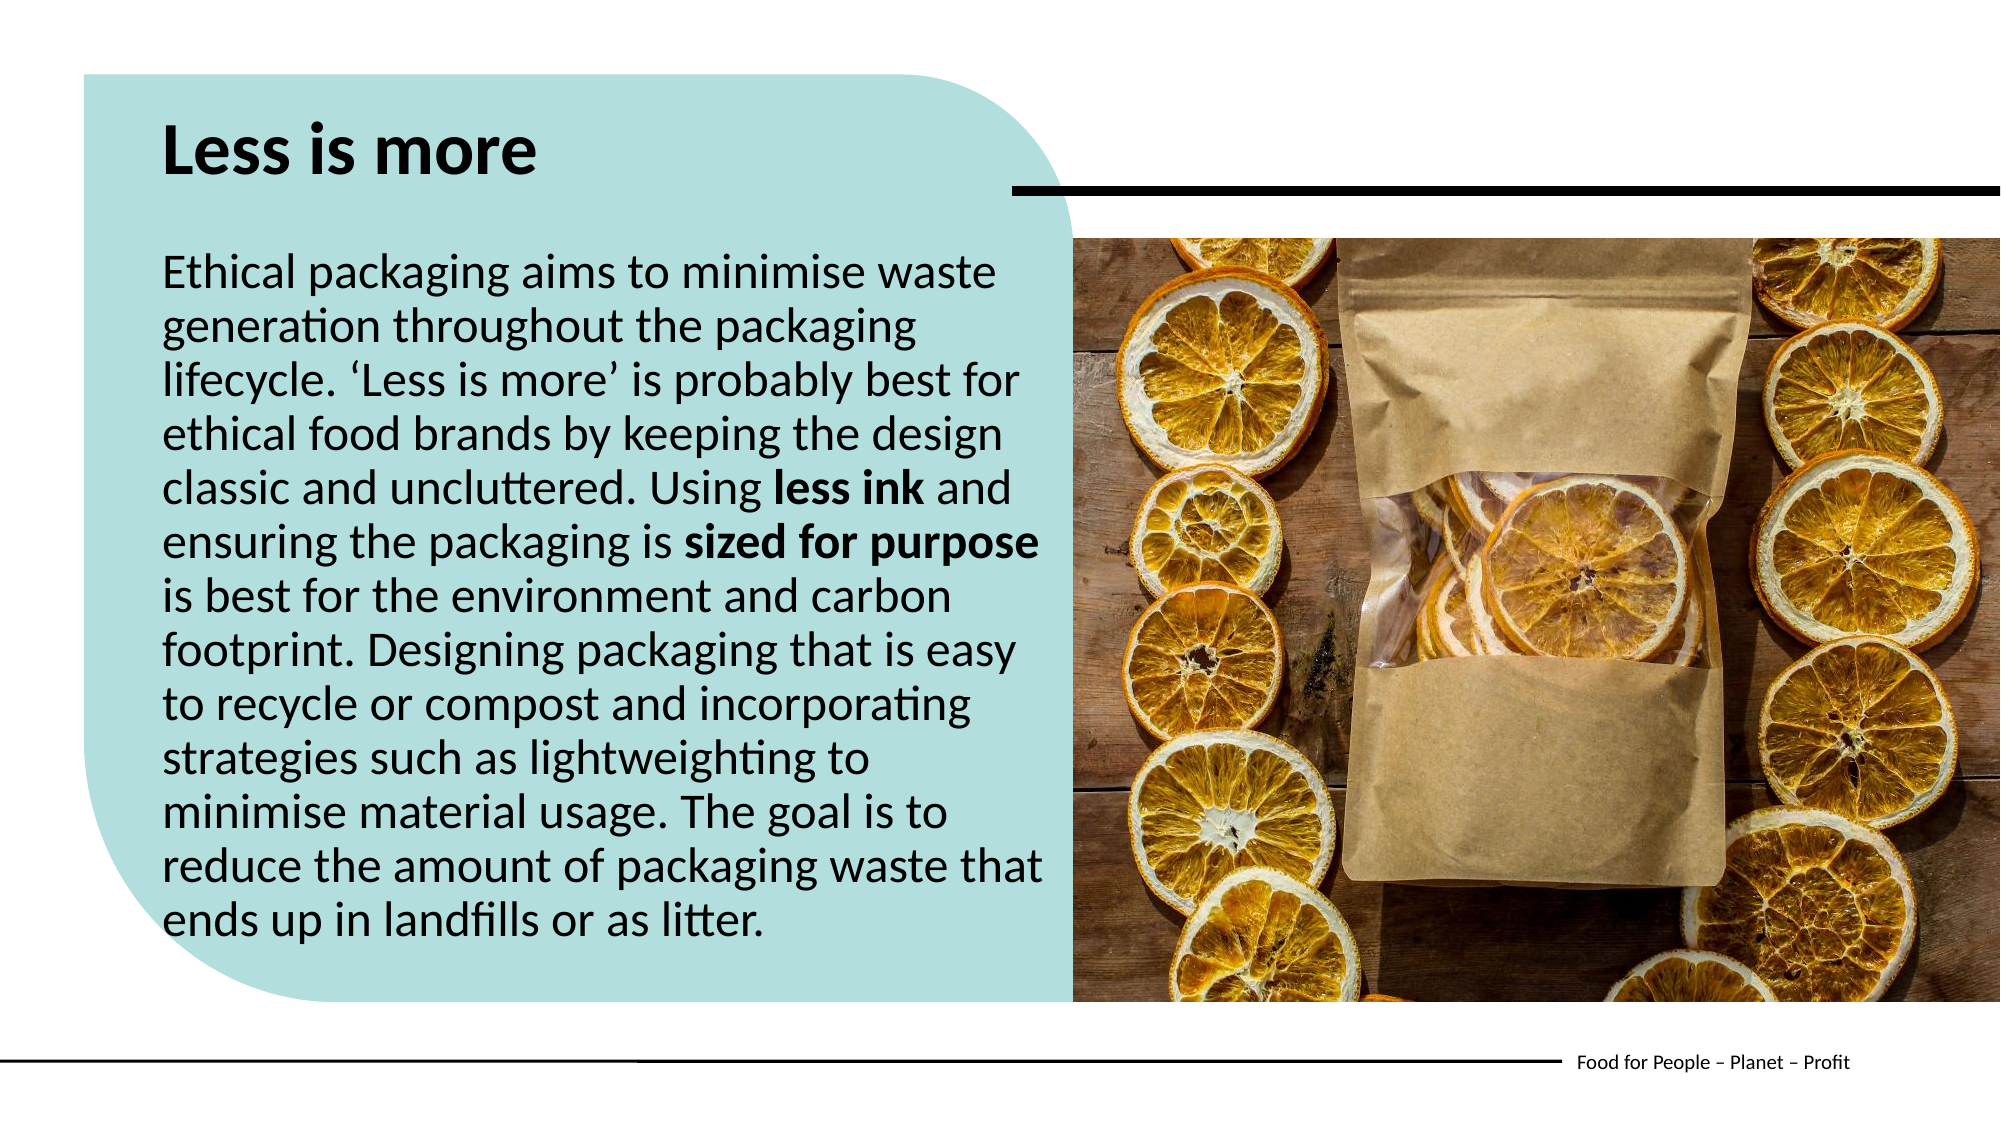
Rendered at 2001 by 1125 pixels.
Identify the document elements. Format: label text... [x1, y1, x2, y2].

list Less is more [147, 102, 967, 266]
picture [1073, 238, 2000, 1003]
list Ethical packaging aims to minimise waste generation throughout the packaging lifecycle. ‘Less is more’ is probably best for ethical food brands by keeping the design classic and uncluttered. Using less ink and ensuring the packaging is sized for purpose is best for the environment and carbon footprint. Designing packaging that is easy to recycle or compost and incorporating strategies such as lightweighting to minimise material usage. The goal is to reduce the amount of packaging waste that ends up in landfills or as litter. [147, 238, 1060, 921]
